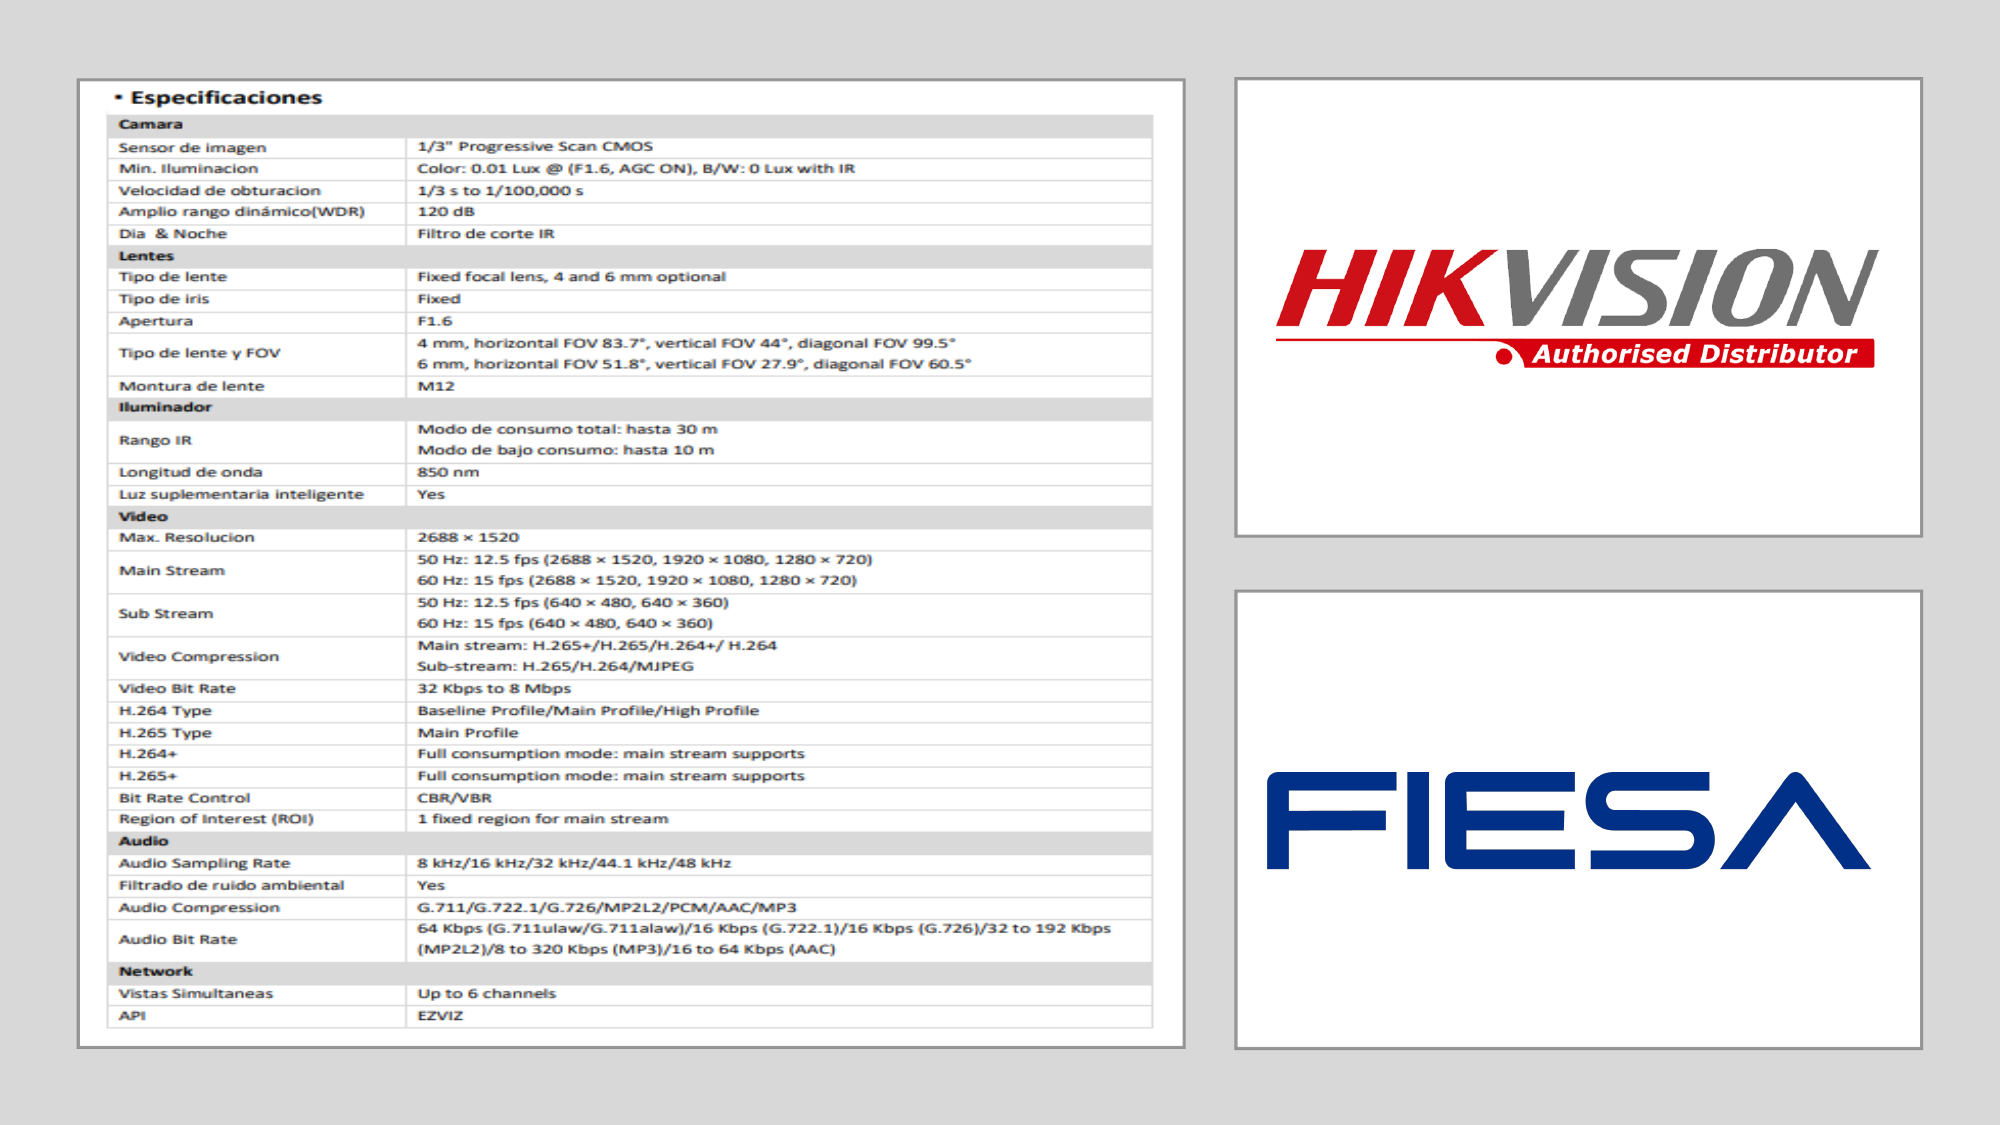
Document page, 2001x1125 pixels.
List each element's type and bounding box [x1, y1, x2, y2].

picture [1261, 721, 1896, 914]
picture [1261, 214, 1896, 403]
picture [104, 90, 1159, 1038]
text_box [1234, 77, 1923, 538]
text_box [77, 78, 1186, 1049]
text_box [1234, 590, 1923, 1050]
text_box [0, 0, 2000, 1125]
